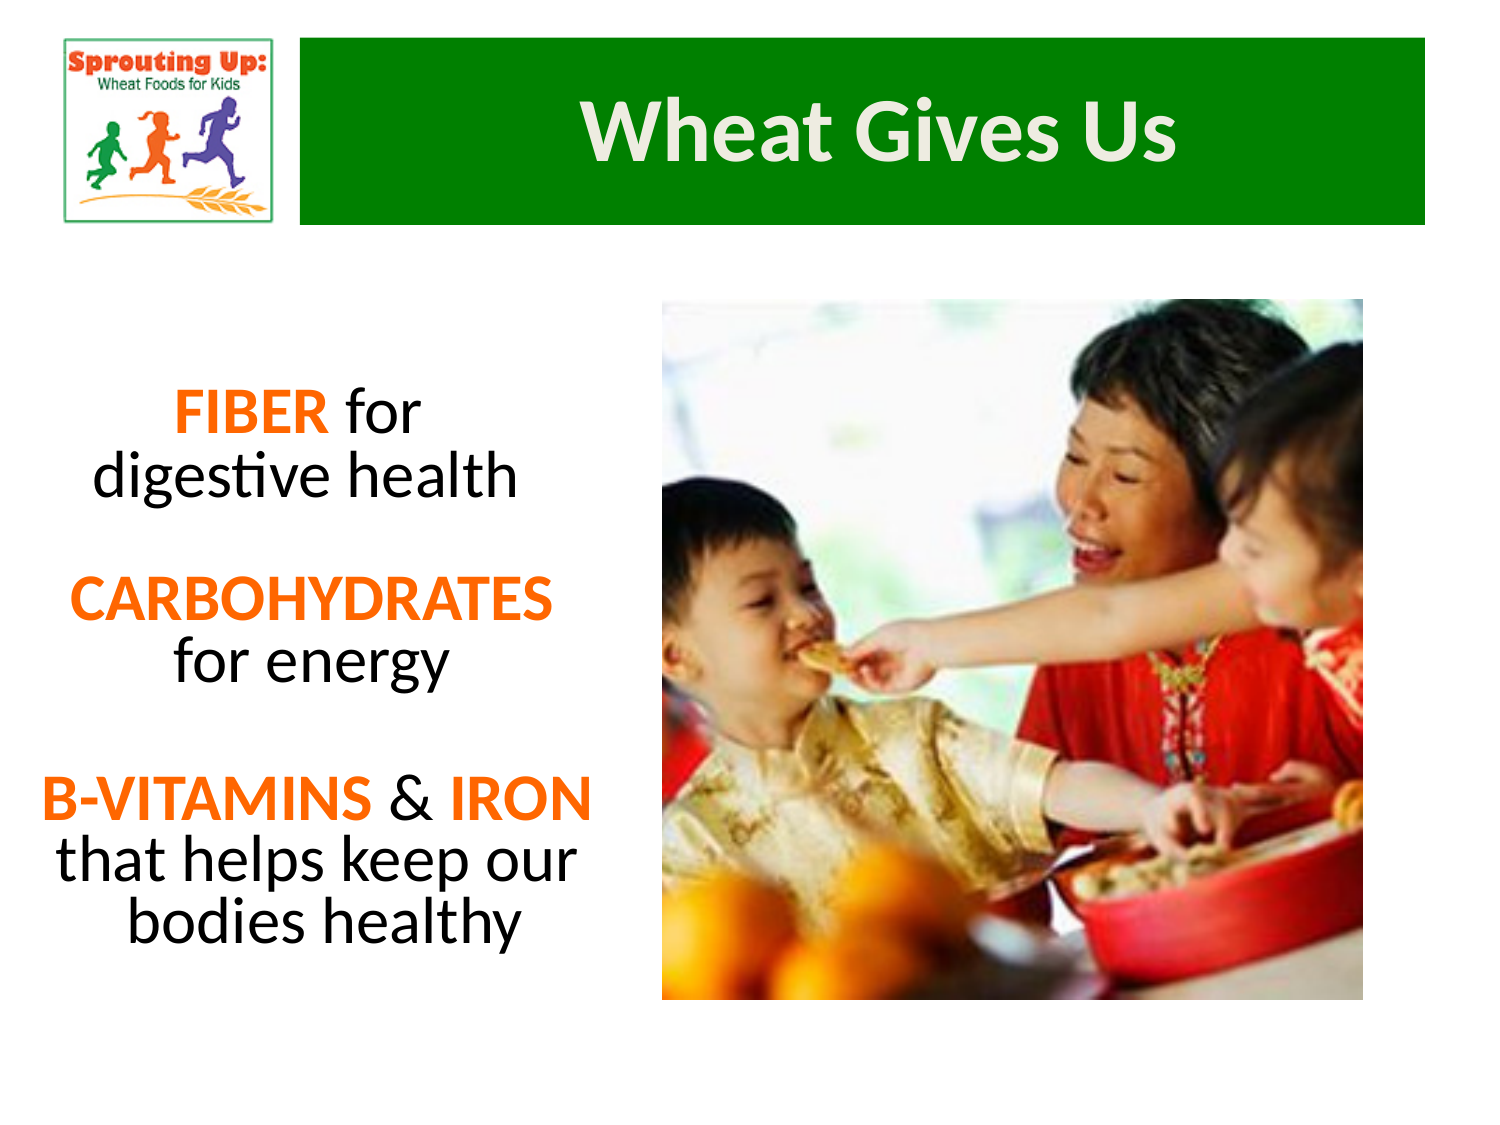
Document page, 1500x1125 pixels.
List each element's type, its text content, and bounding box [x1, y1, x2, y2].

picture [62, 37, 276, 226]
text_box FIBER for digestive health [37, 374, 575, 538]
list CARBOHYDRATES for energy [49, 574, 576, 726]
picture [662, 299, 1363, 1001]
text_box B-VITAMINS & IRON that helps keep our bodies healthy [12, 774, 638, 980]
title Wheat Gives Us [312, 37, 1426, 213]
text_box [299, 37, 1425, 225]
